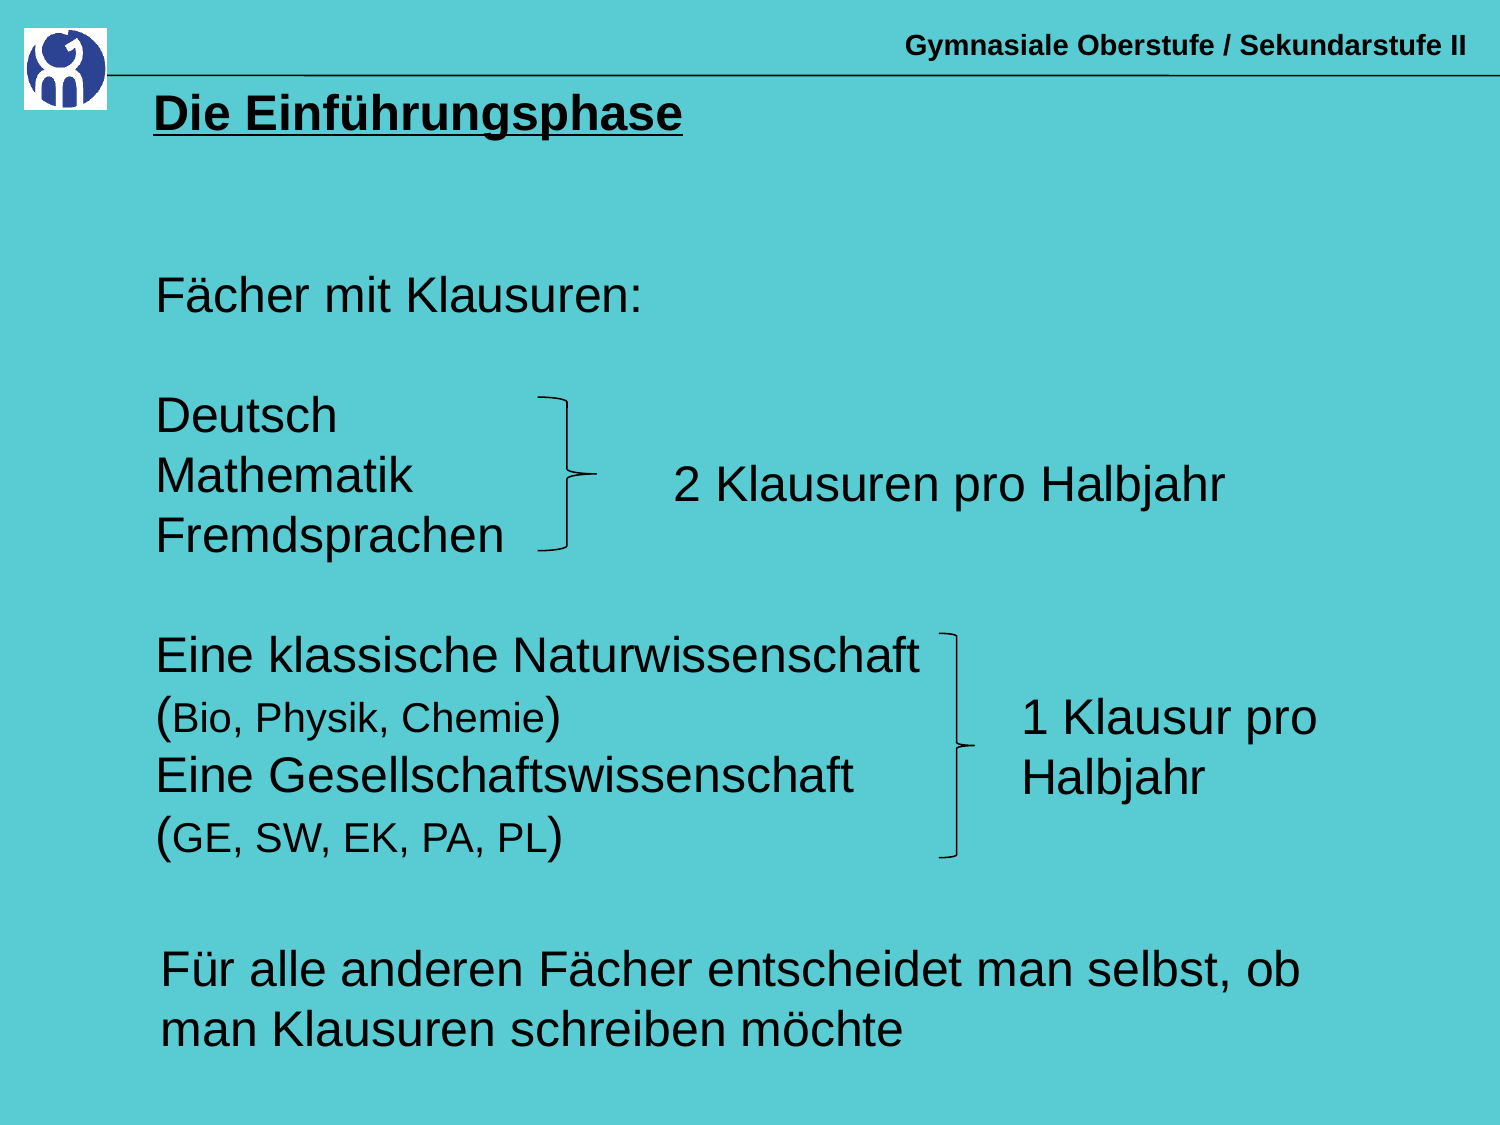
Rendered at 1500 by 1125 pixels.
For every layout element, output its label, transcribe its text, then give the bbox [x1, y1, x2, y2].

text_box Die Einführungsphase [138, 85, 699, 149]
text_box [938, 633, 975, 858]
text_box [74, 18, 1500, 76]
text_box 1 Klausur pro Halbjahr [1006, 677, 1348, 813]
picture [24, 27, 108, 110]
text_box [537, 397, 597, 551]
text_box Fächer mit Klausuren: Deutsch Mathematik Fremdsprachen Eine klassische Naturwissenschaft (Bio, Physik, Chemie) Eine Gesellschaftswissenschaft (GE, SW, EK, PA, PL) [140, 255, 951, 871]
text_box 2 Klausuren pro Halbjahr [659, 444, 1242, 519]
text_box Für alle anderen Fächer entscheidet man selbst, ob man Klausuren schreiben möchte [145, 928, 1332, 1064]
